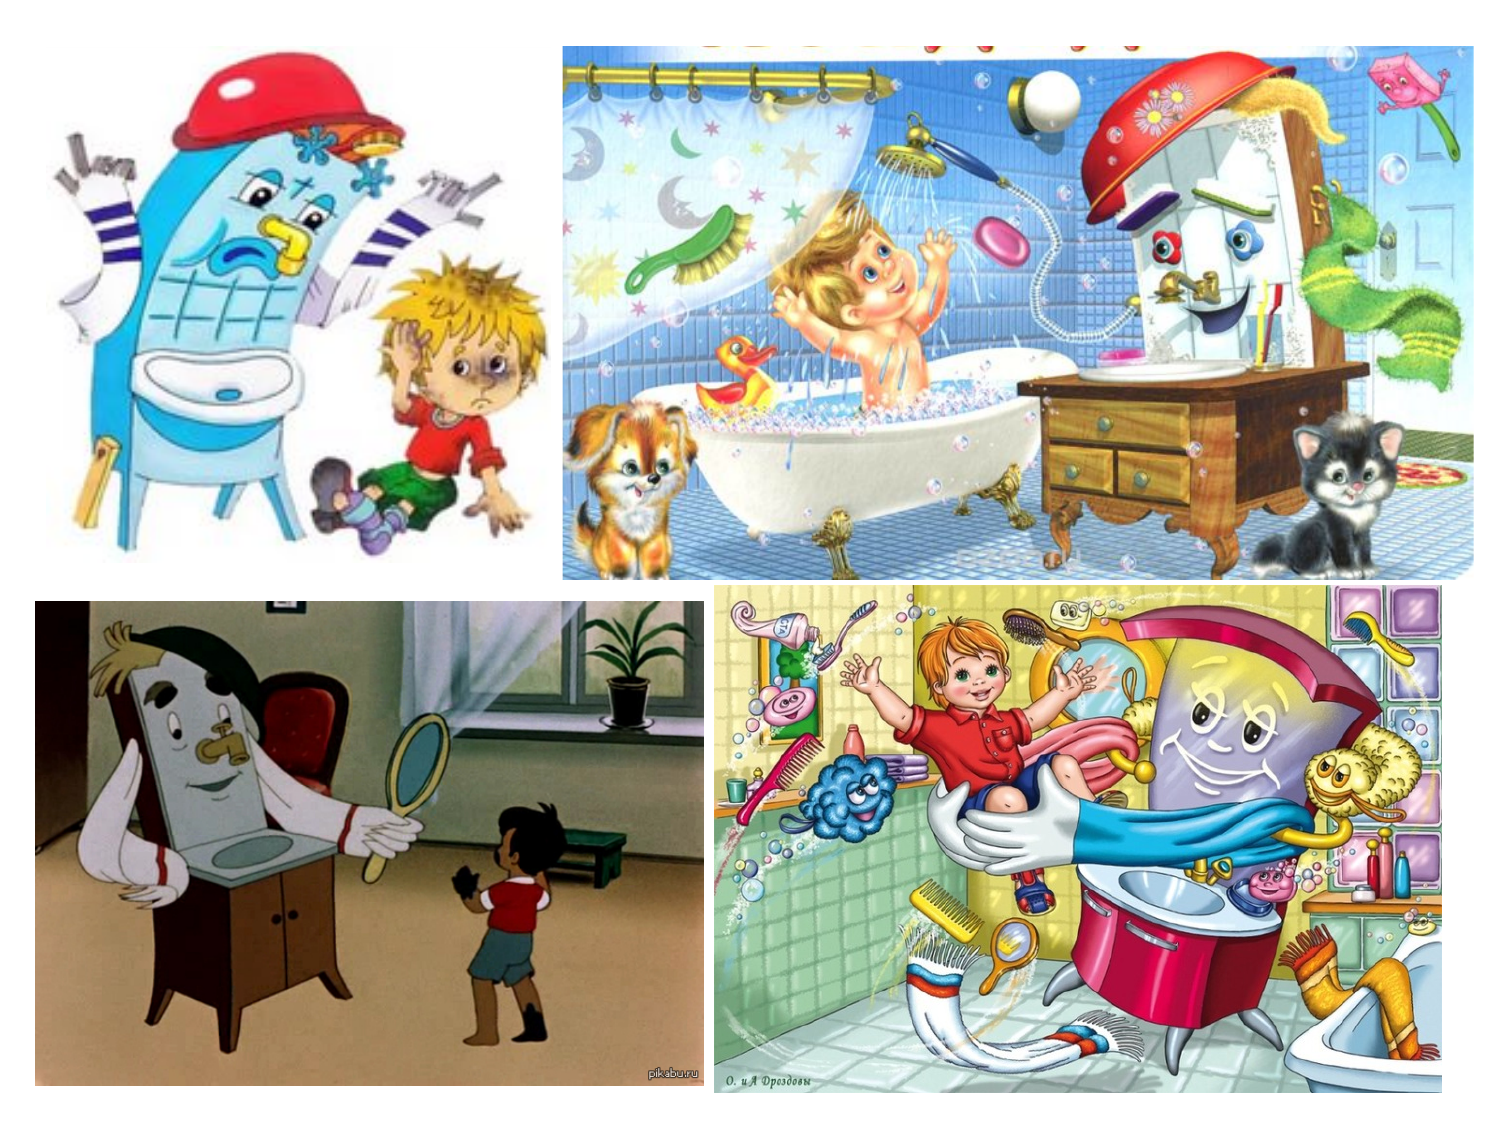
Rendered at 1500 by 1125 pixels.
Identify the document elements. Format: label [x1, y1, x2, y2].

picture [714, 585, 1442, 1093]
picture [562, 46, 1474, 580]
picture [46, 46, 551, 563]
picture [34, 601, 704, 1087]
